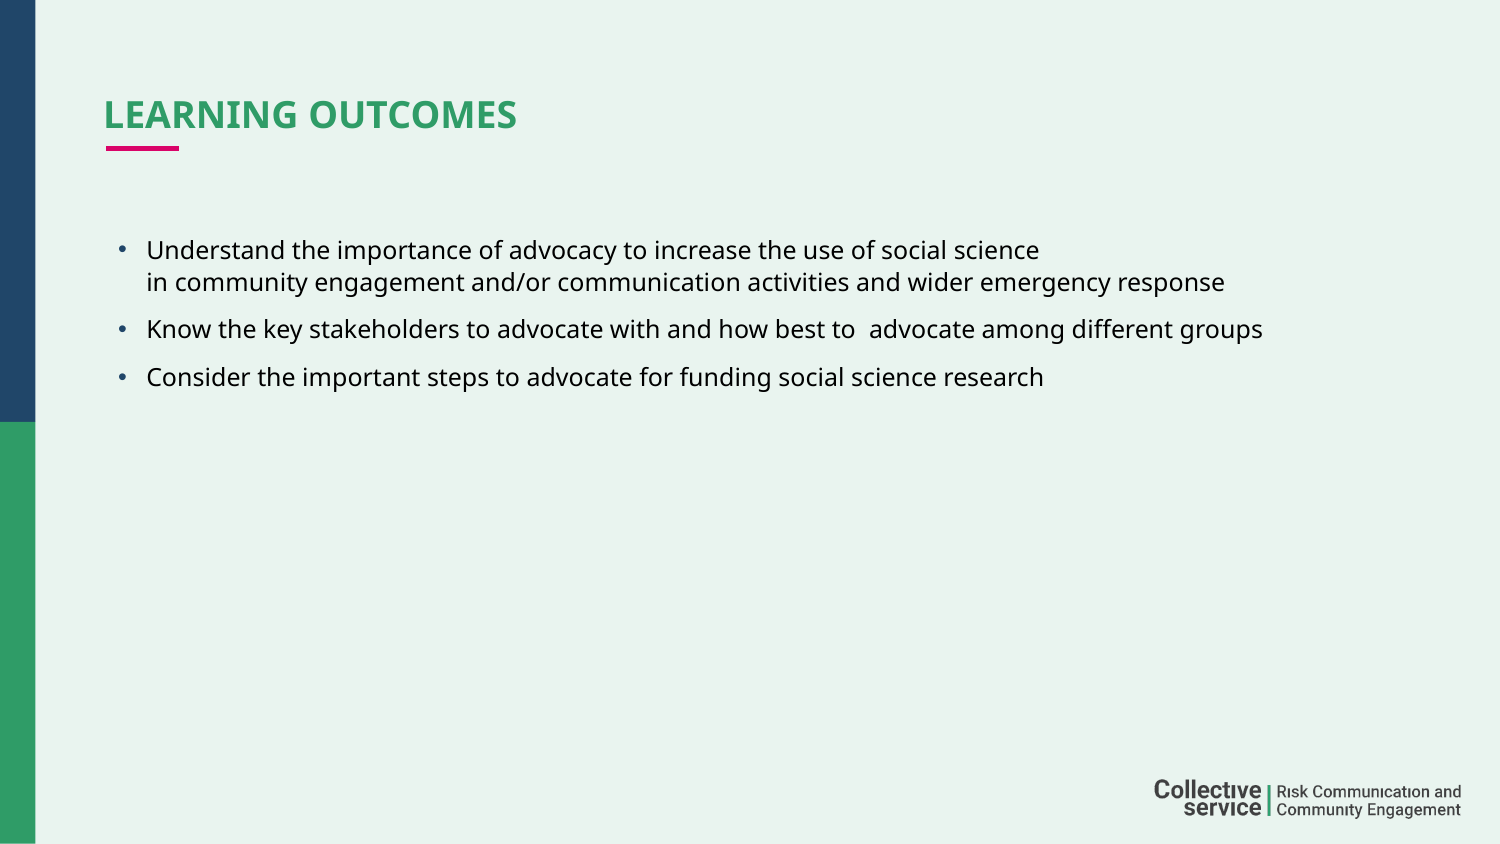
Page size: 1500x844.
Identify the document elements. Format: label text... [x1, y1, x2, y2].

list Understand the importance of advocacy to increase the use of social science in community engagement and/or communication activities and wider emergency response Know the key stakeholders to advocate with and how best to advocate among different groups Consider the important steps to advocate for funding social science research [103, 224, 1397, 760]
title LEARNING OUTCOMES [103, 88, 1397, 158]
picture [1139, 774, 1470, 826]
